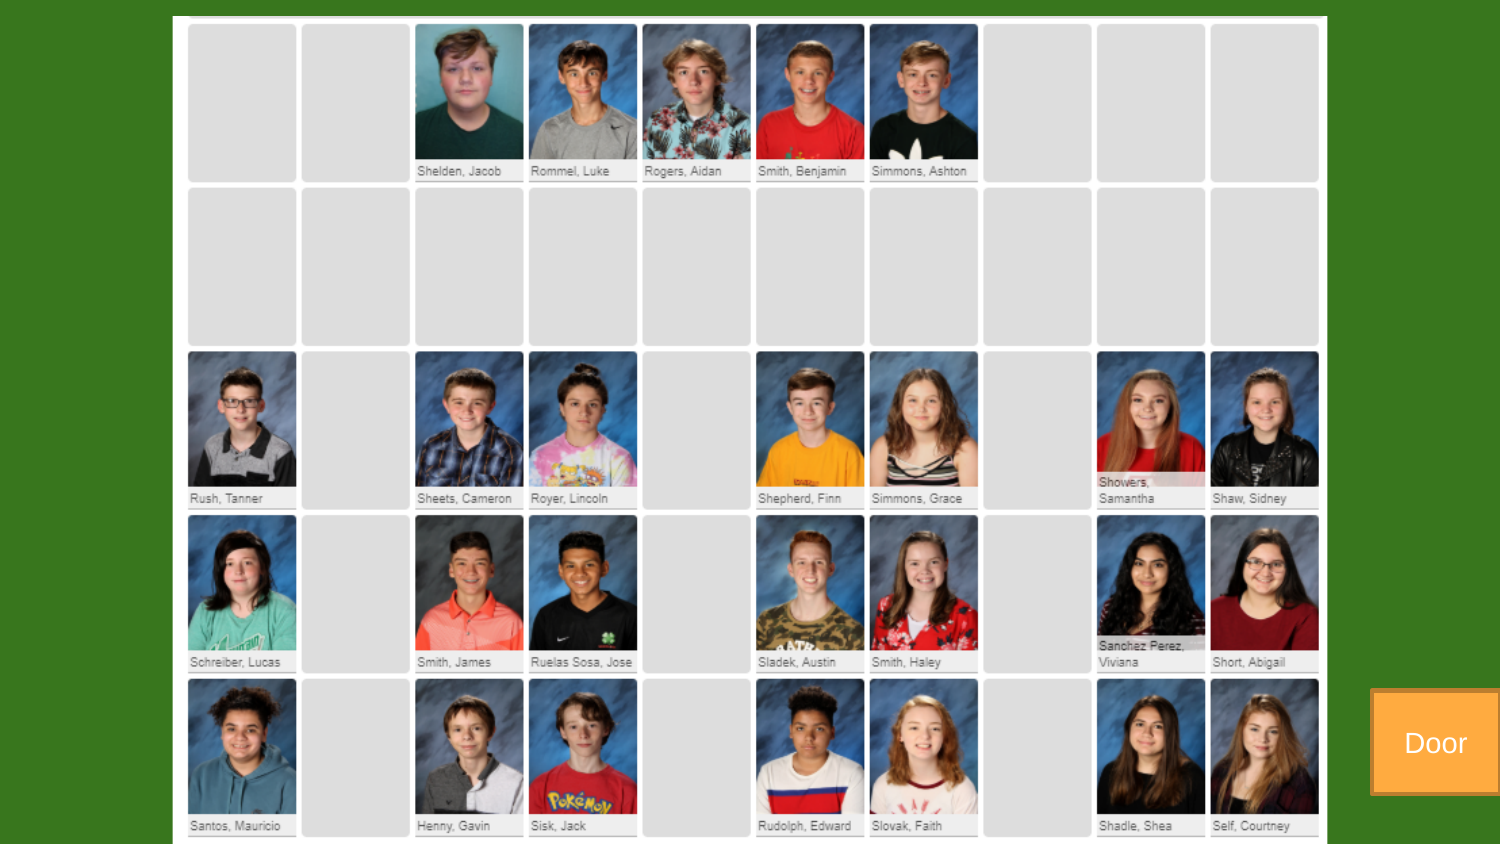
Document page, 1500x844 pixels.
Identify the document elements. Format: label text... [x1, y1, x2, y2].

text_box Door [1370, 688, 1500, 796]
picture [172, 16, 1328, 844]
